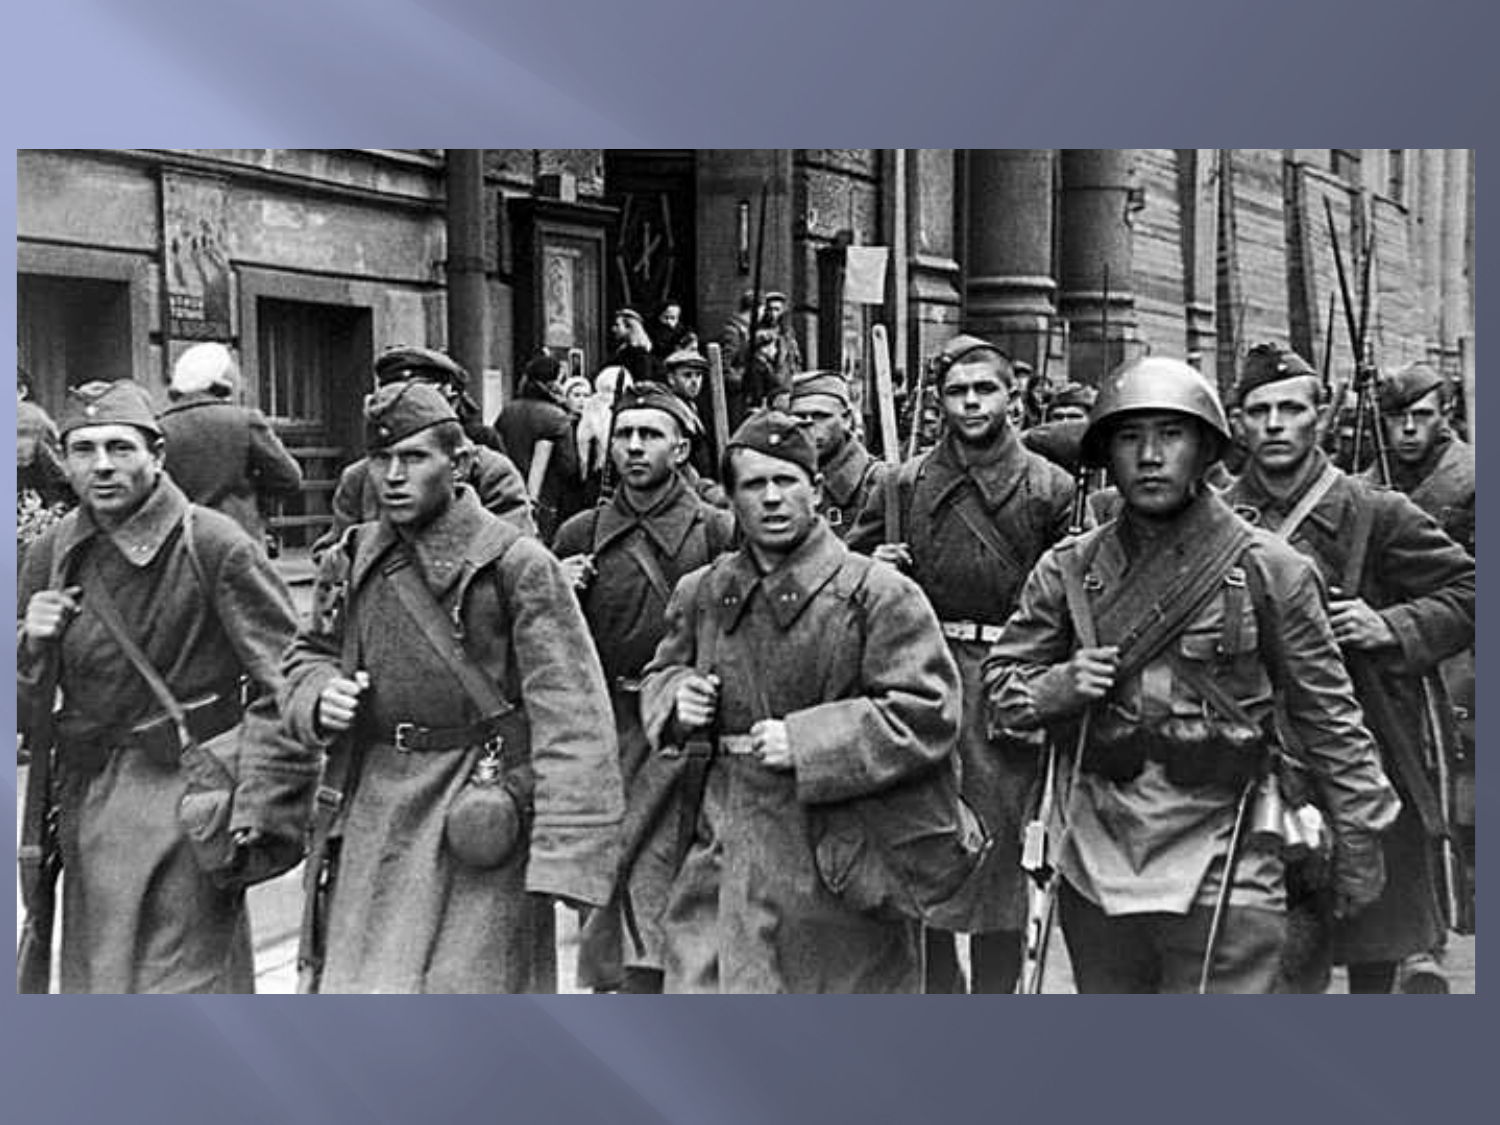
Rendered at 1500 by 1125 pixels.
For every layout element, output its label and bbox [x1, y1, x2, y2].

picture [16, 148, 1476, 994]
